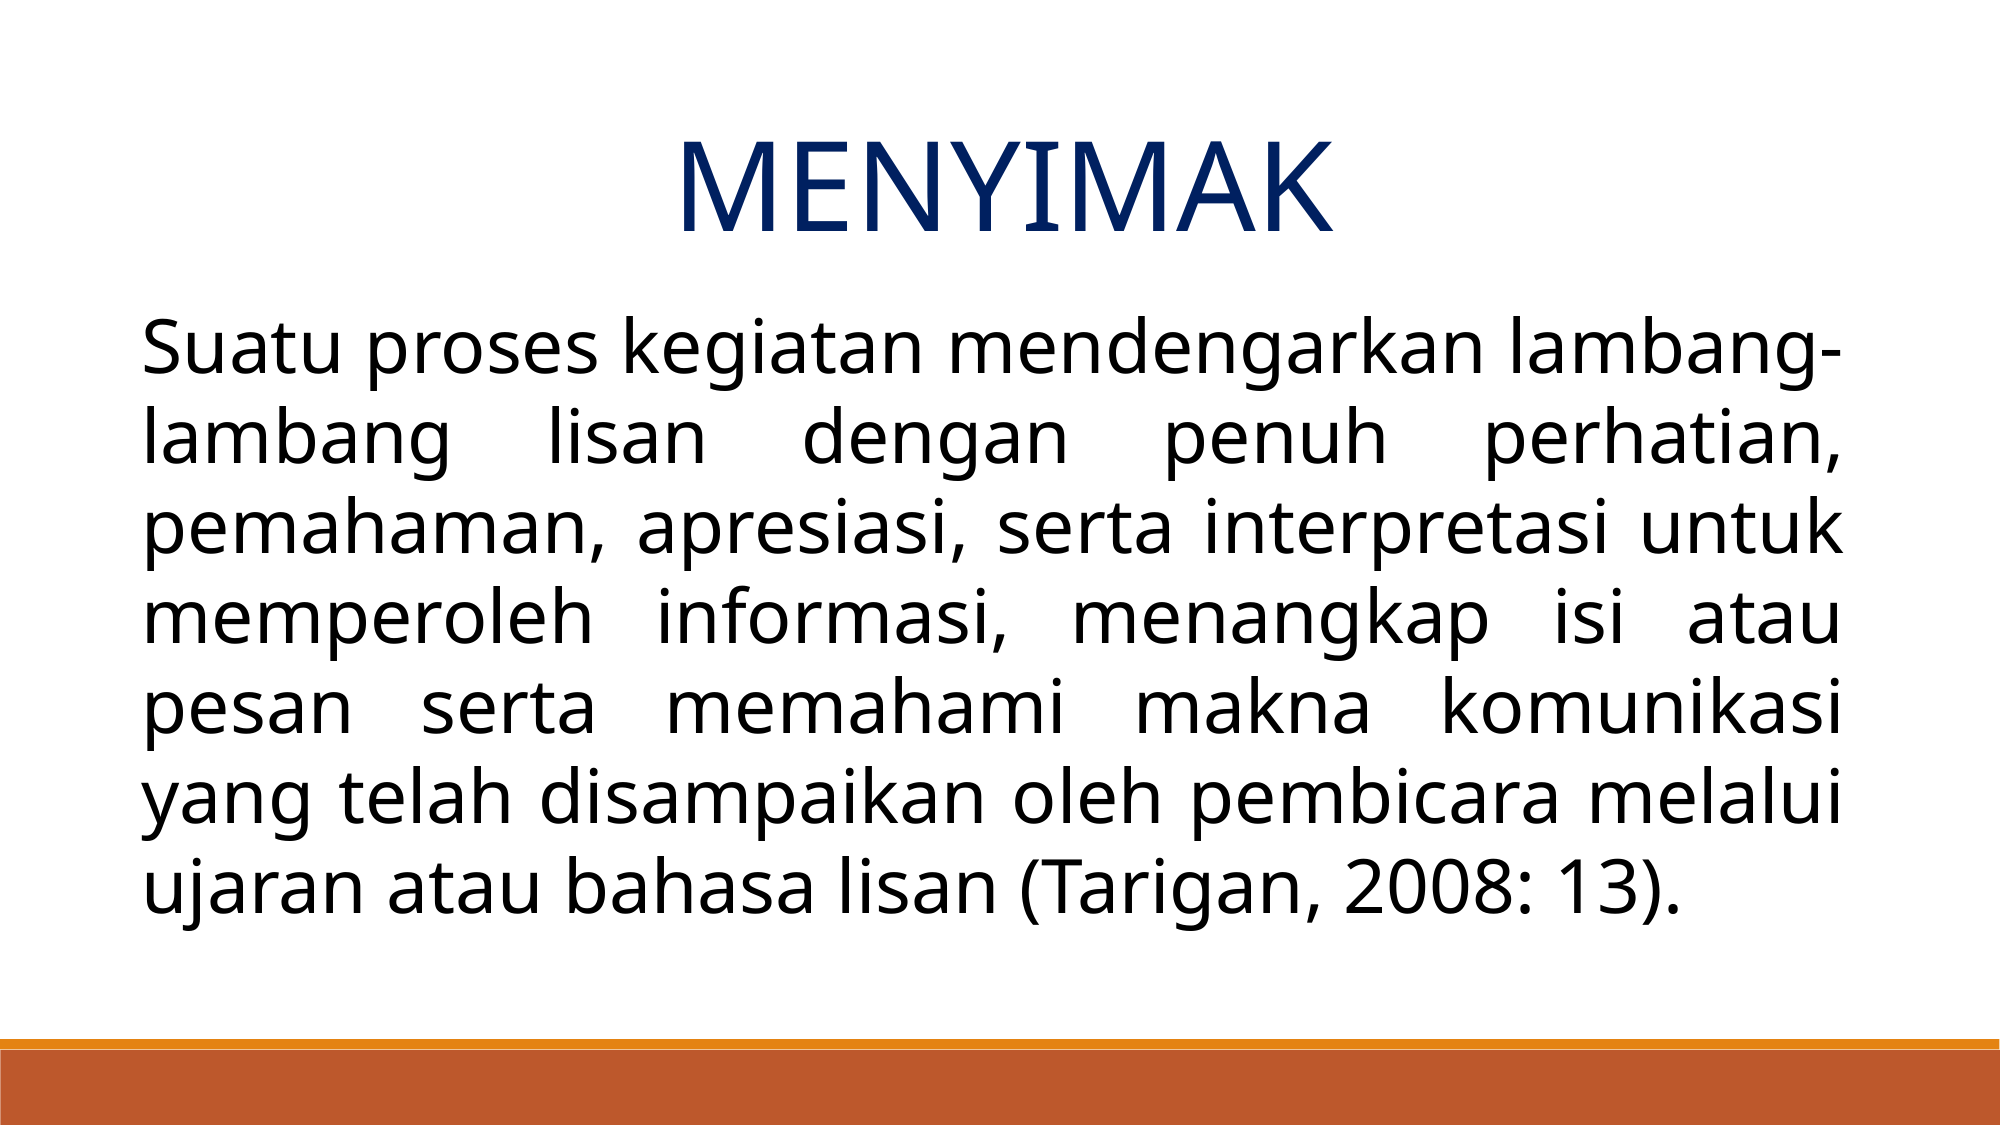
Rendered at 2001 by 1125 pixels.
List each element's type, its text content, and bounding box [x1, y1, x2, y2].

text_box Suatu proses kegiatan mendengarkan lambang-lambang lisan dengan penuh perhatian, pemahaman, apresiasi, serta interpretasi untuk memperoleh informasi, menangkap isi atau pesan serta memahami makna komunikasi yang telah disampaikan oleh pembicara melalui ujaran atau bahasa lisan (Tarigan, 2008: 13). [126, 290, 1860, 936]
text_box MENYIMAK [657, 99, 1383, 264]
